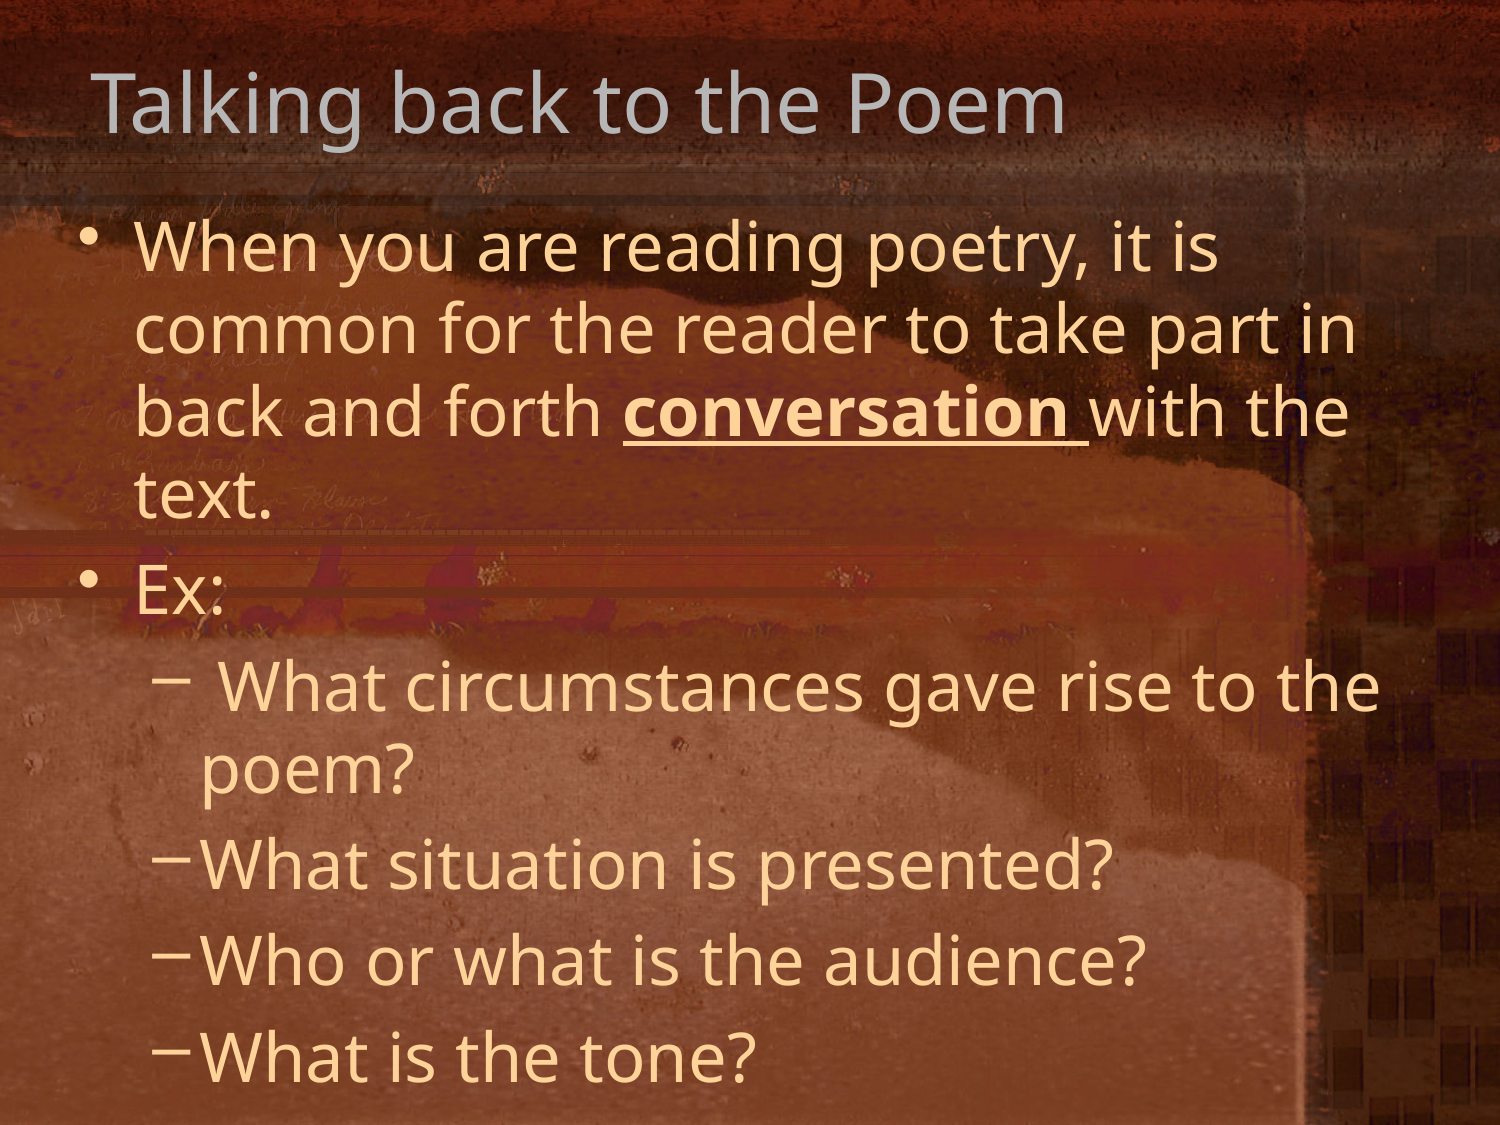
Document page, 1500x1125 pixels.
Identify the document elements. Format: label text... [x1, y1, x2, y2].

list When you are reading poetry, it is common for the reader to take part in back and forth conversation with the text. Ex: What circumstances gave rise to the poem? What situation is presented? Who or what is the audience? What is the tone? [62, 194, 1413, 1038]
title Talking back to the Poem [74, 24, 1426, 176]
picture [0, 0, 1500, 1125]
